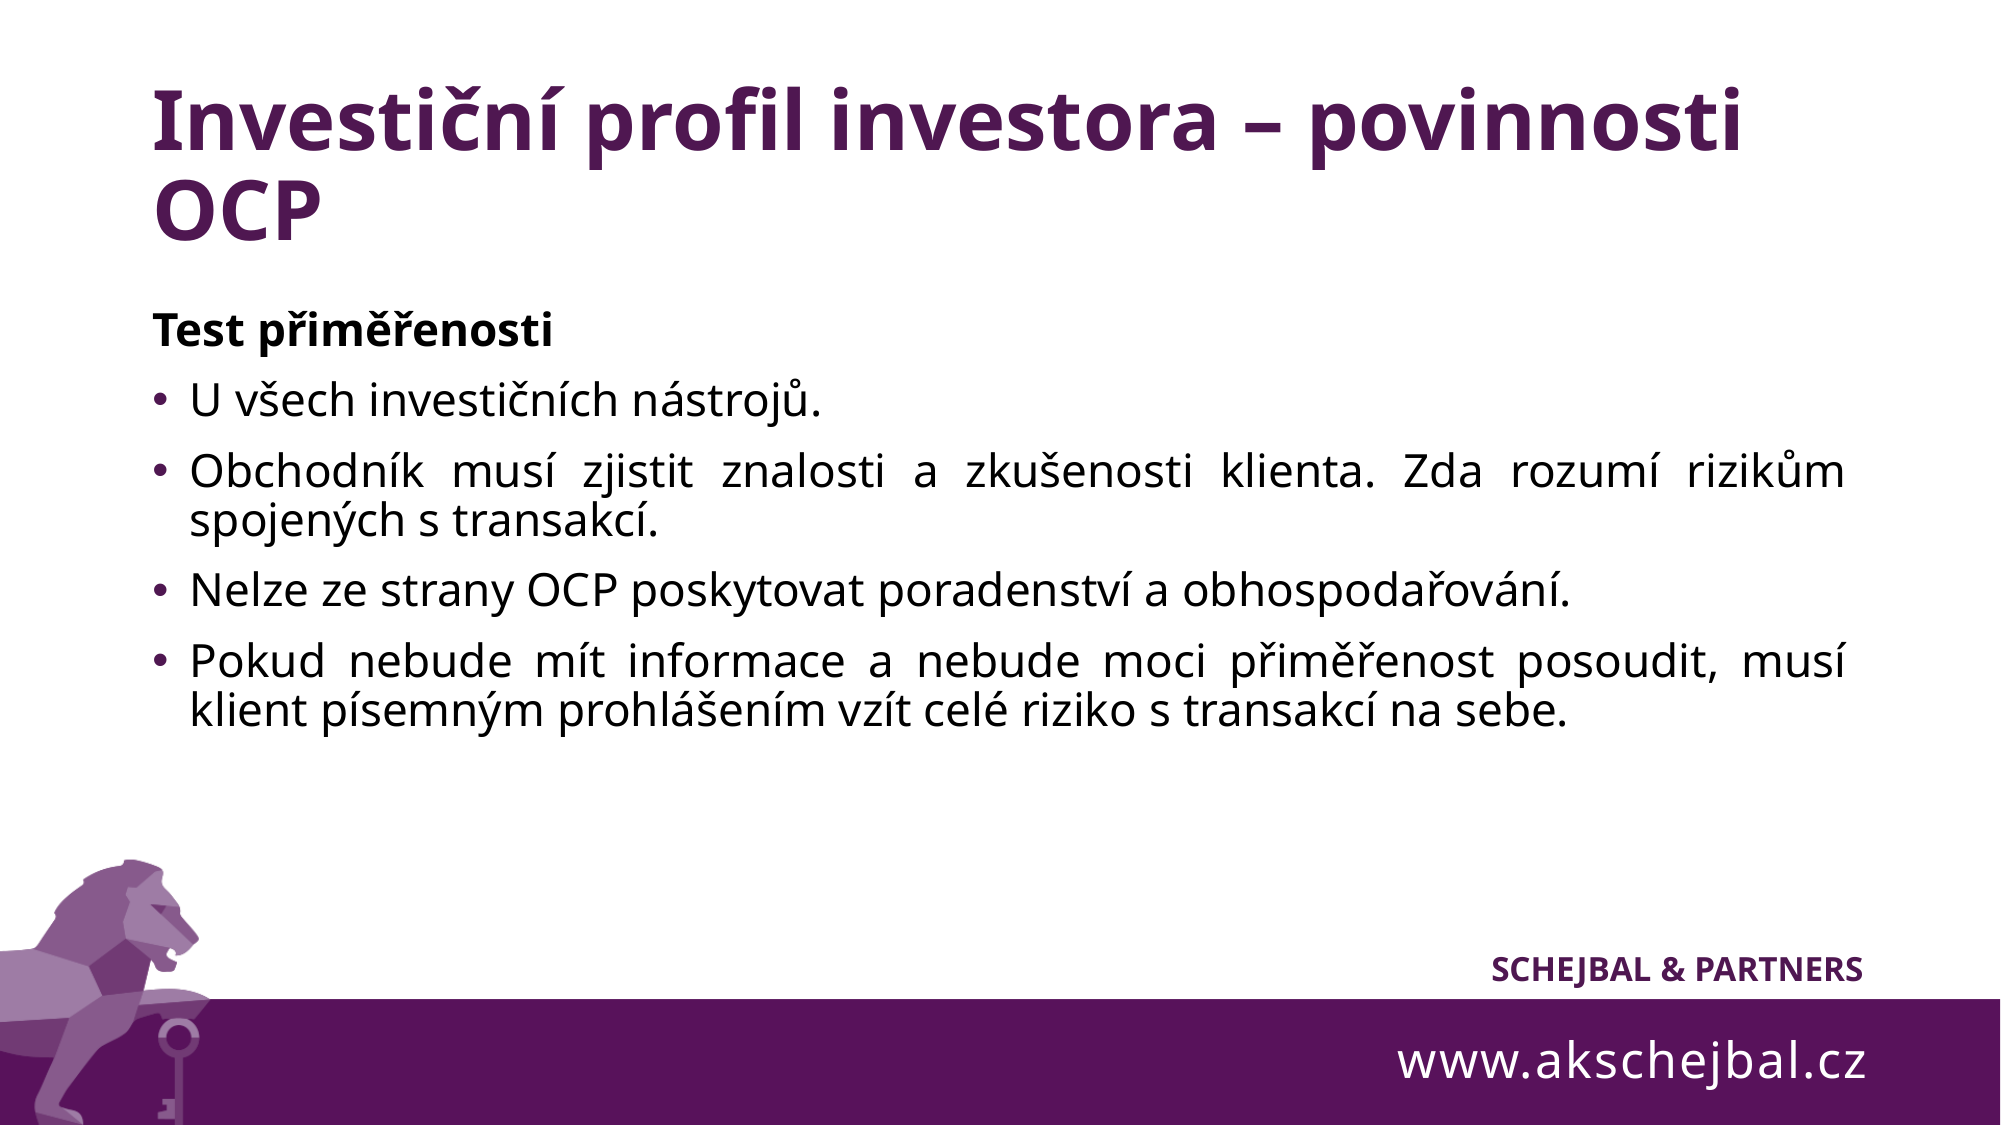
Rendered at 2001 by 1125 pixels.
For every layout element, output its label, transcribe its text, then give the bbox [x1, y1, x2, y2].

footer www.akschejbal.cz [1121, 1001, 1883, 1125]
picture [0, 0, 2001, 1125]
list Test přiměřenosti U všech investičních nástrojů. Obchodník musí zjistit znalosti a zkušenosti klienta. Zda rozumí rizikům spojených s transakcí. Nelze ze strany OCP poskytovat poradenství a obhospodařování. Pokud nebude mít informace a nebude moci přiměřenost posoudit, musí klient písemným prohlášením vzít celé riziko s transakcí na sebe. [137, 299, 1863, 794]
title Investiční profil investora – povinnosti OCP [137, 59, 1863, 278]
